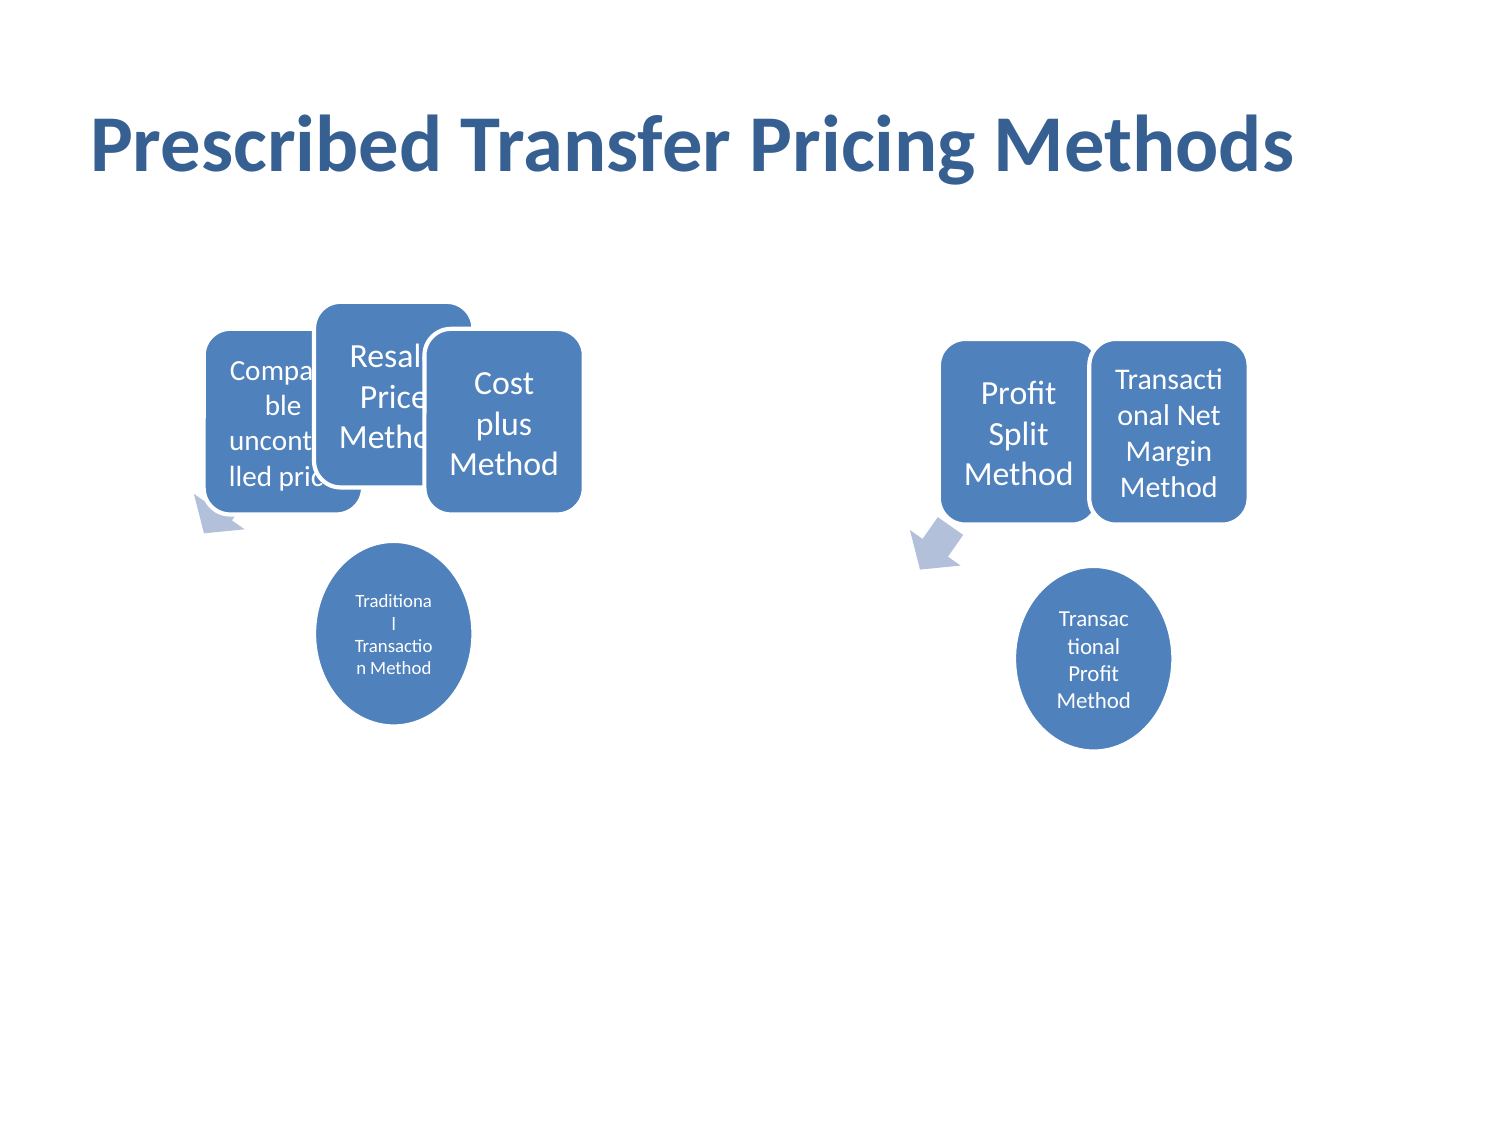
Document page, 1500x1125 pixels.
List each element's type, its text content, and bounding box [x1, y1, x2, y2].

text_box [774, 287, 1413, 1031]
title Prescribed Transfer Pricing Methods [75, 45, 1425, 233]
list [74, 262, 713, 1006]
